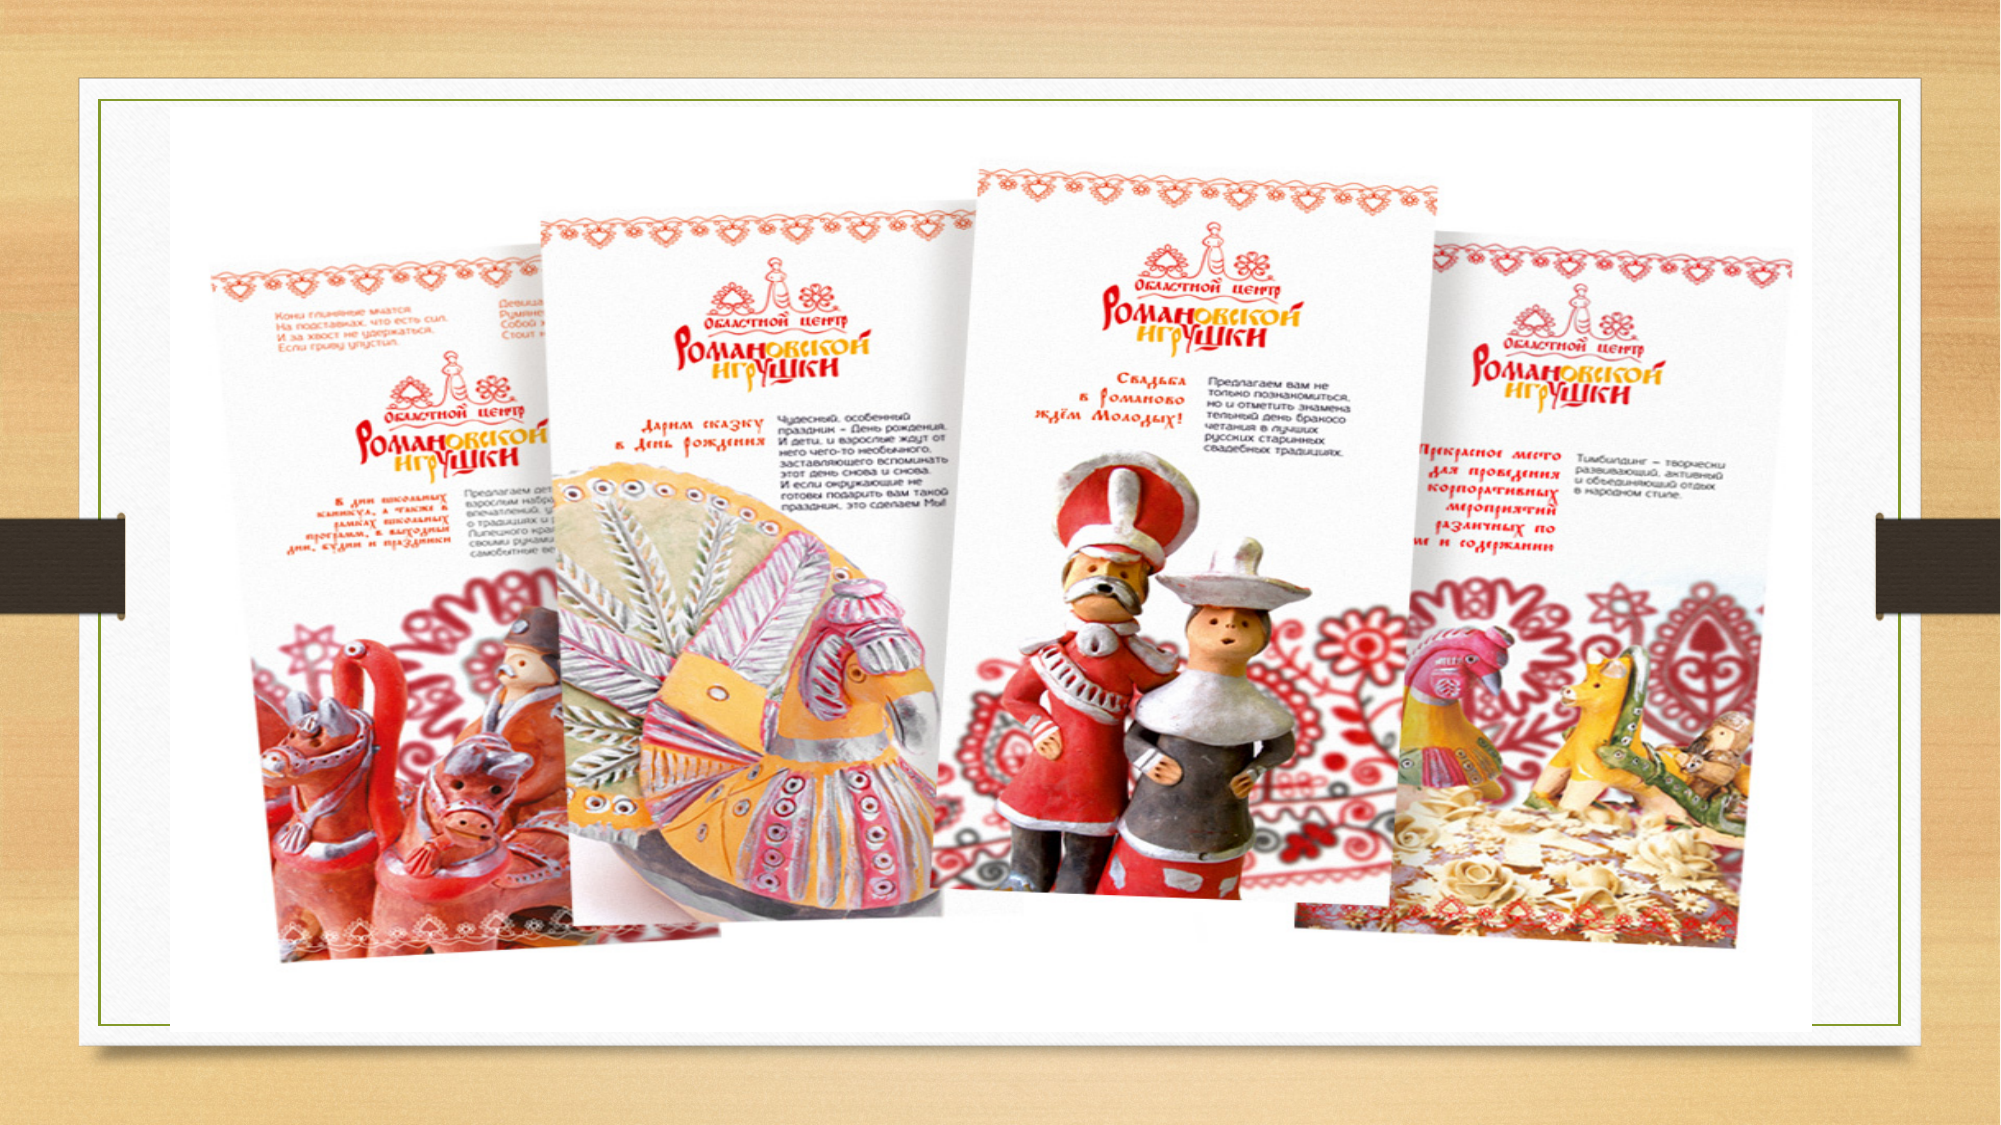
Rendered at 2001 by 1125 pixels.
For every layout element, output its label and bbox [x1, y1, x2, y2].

picture [0, 0, 2001, 1125]
list [169, 107, 1812, 1033]
